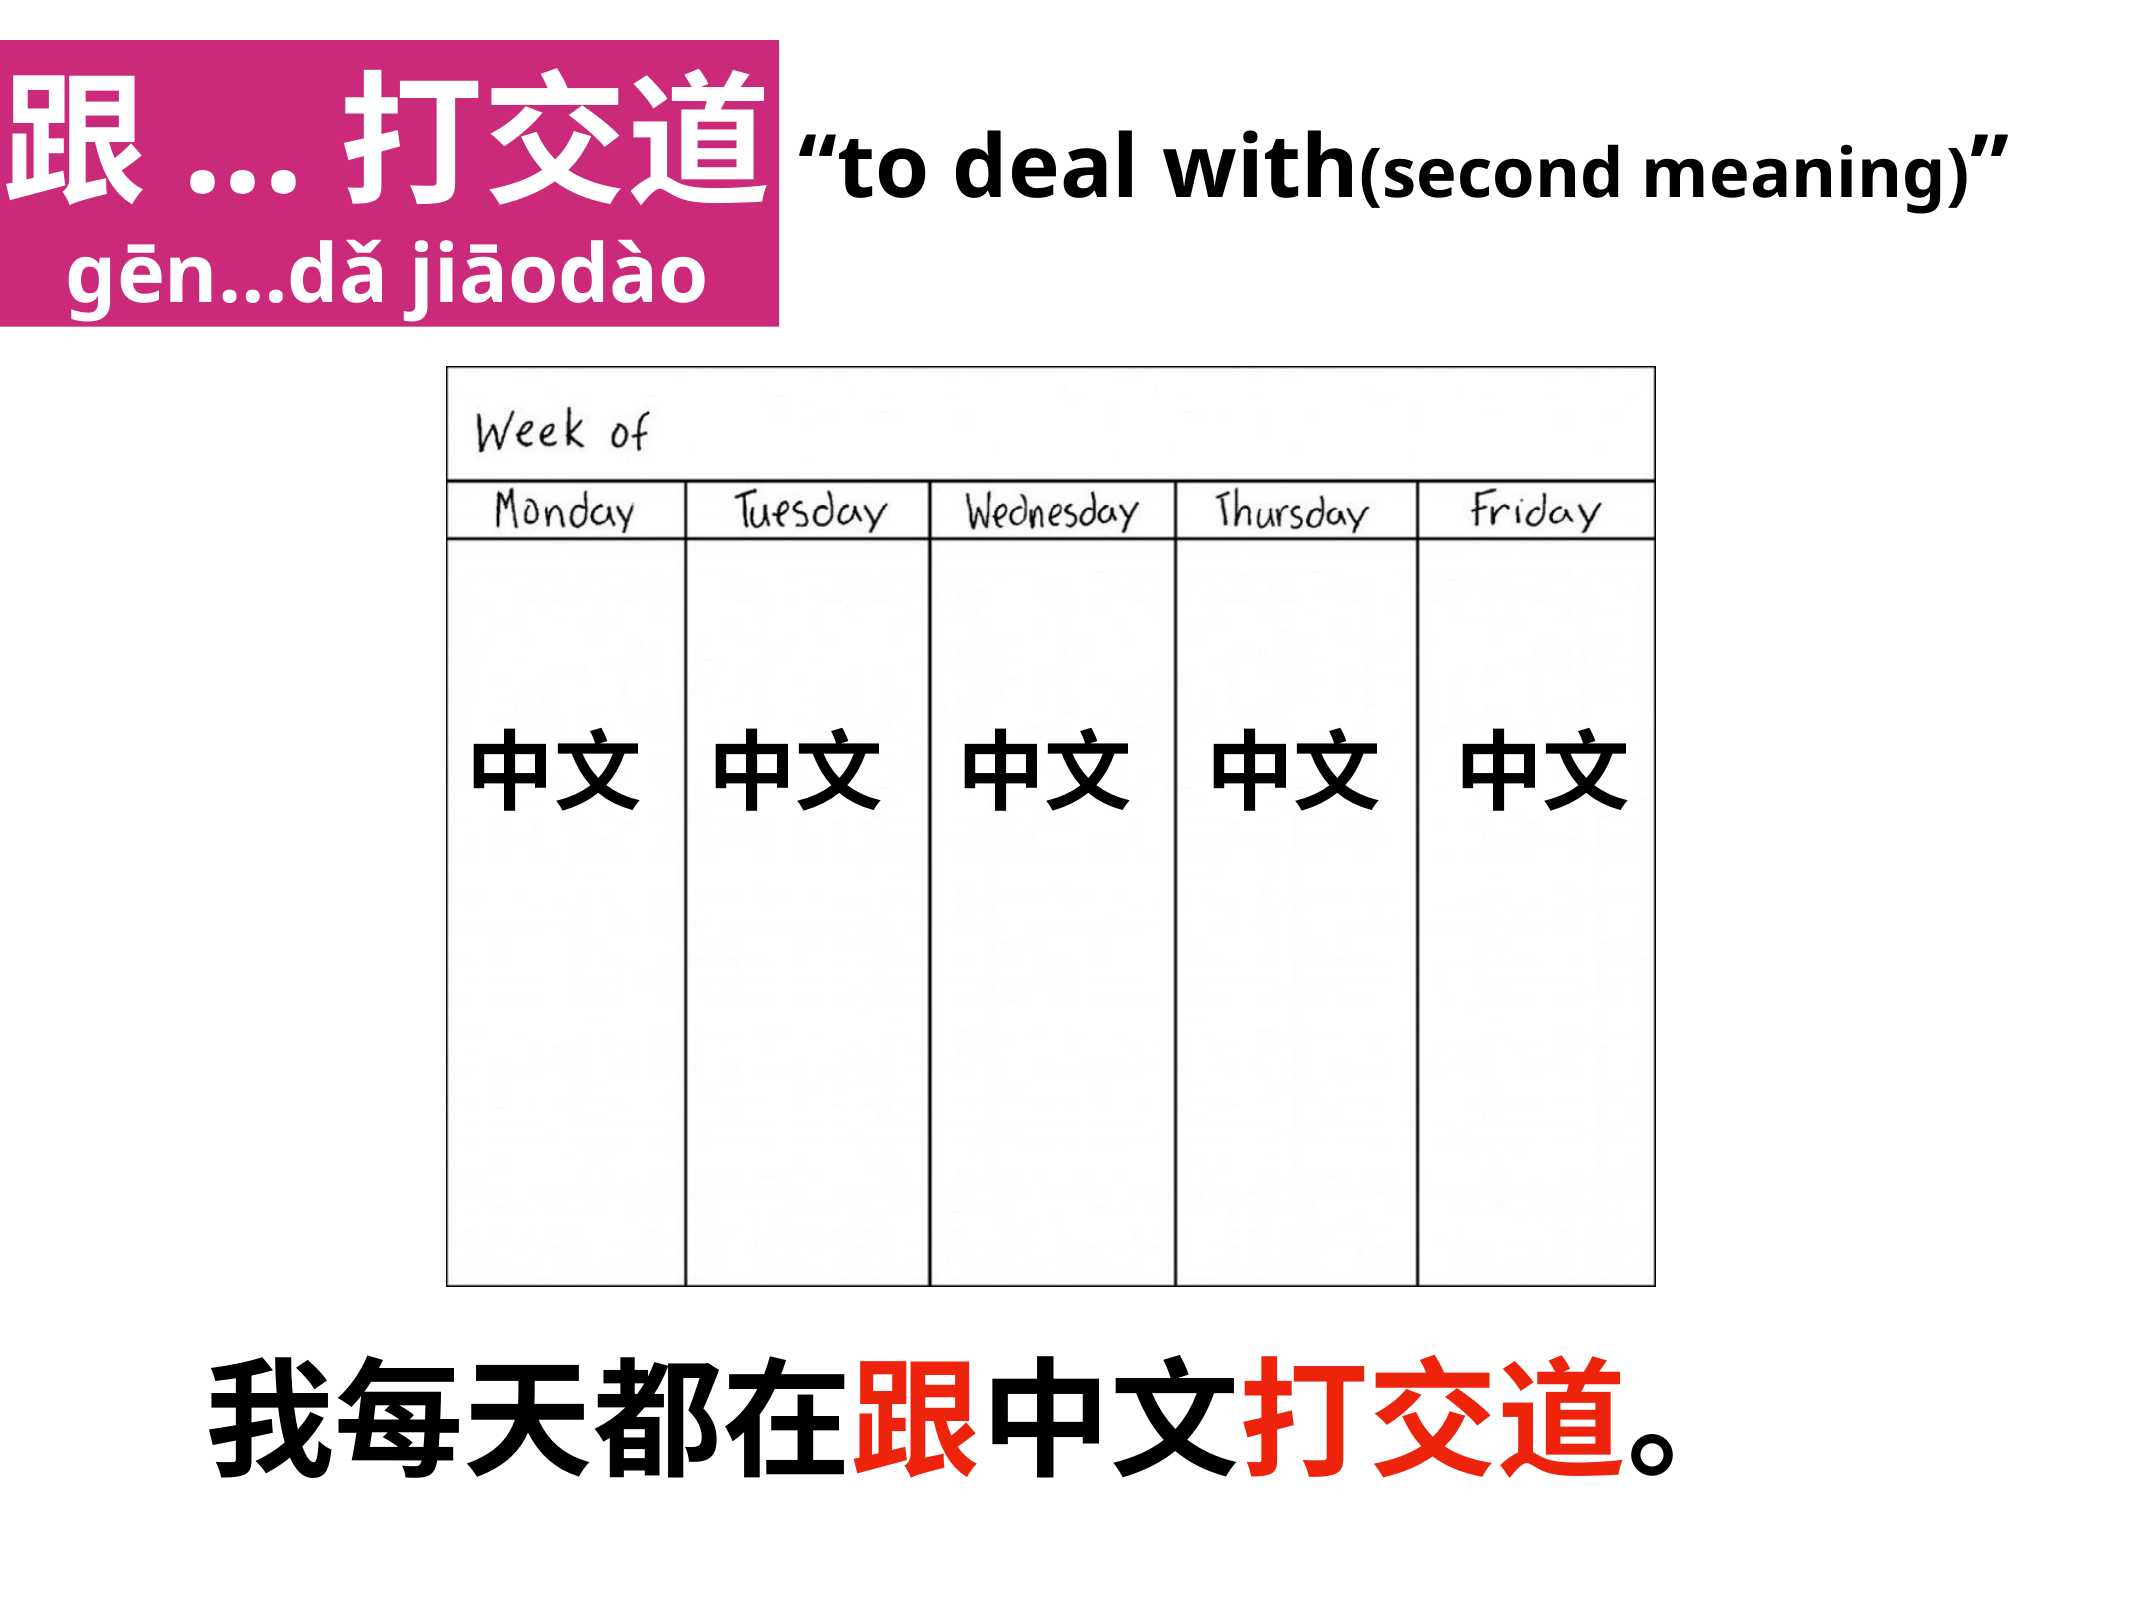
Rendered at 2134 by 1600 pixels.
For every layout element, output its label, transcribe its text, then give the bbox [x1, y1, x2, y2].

text_box “to deal with(second meaning)” [790, 101, 2018, 224]
text_box 我每天都在跟中文打交道。 [197, 1328, 1766, 1501]
text_box 跟...打交道 gēn…dǎ jiāodào [0, 40, 780, 327]
picture [445, 365, 1656, 1287]
